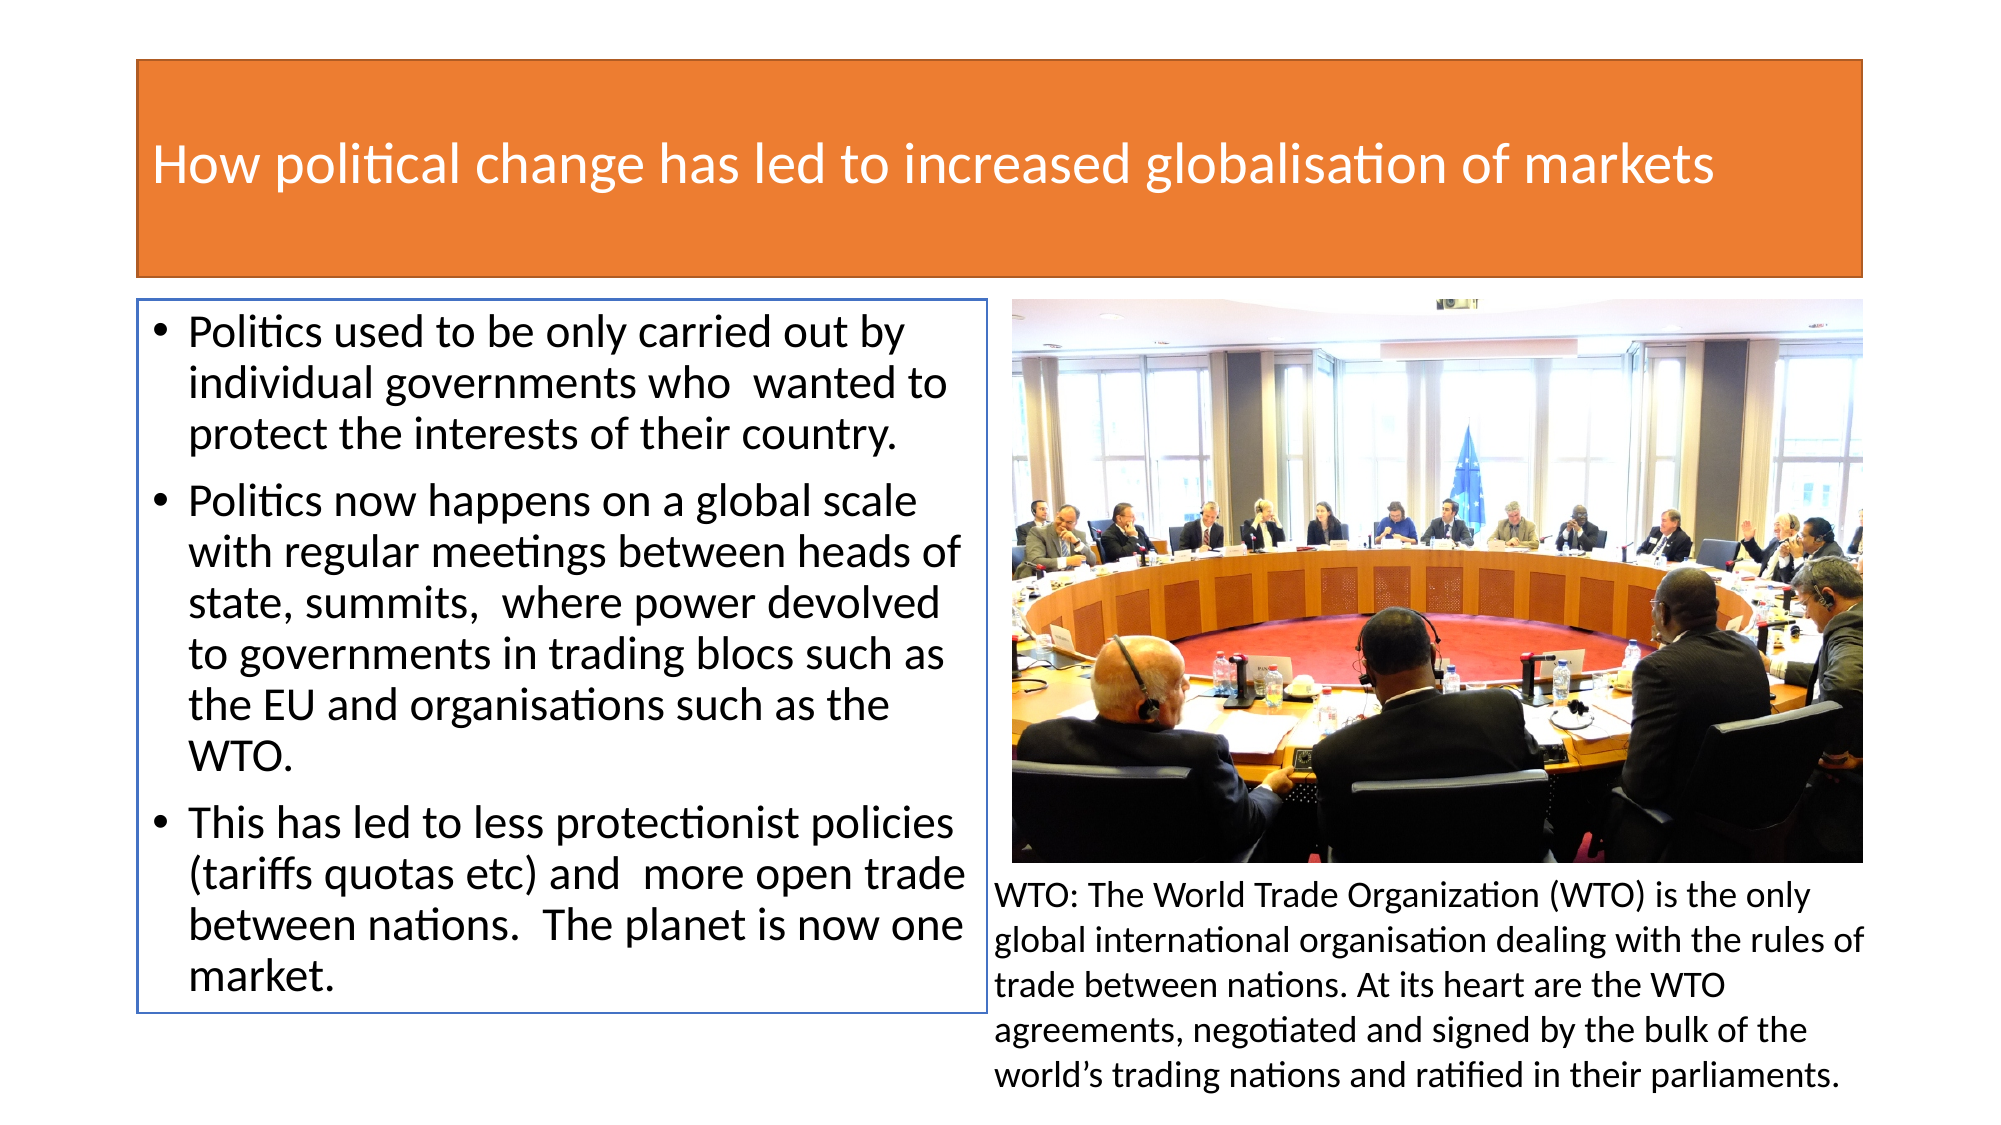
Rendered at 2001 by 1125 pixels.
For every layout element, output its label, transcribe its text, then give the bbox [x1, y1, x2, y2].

title How political change has led to increased globalisation of markets [136, 59, 1863, 278]
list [1012, 299, 1863, 863]
list Politics used to be only carried out by individual governments who wanted to protect the interests of their country. Politics now happens on a global scale with regular meetings between heads of state, summits, where power devolved to governments in trading blocs such as the EU and organisations such as the WTO. This has led to less protectionist policies (tariffs quotas etc) and more open trade between nations. The planet is now one market. [136, 298, 988, 1014]
text_box WTO: The World Trade Organization (WTO) is the only global international organisation dealing with the rules of trade between nations. At its heart are the WTO agreements, negotiated and signed by the bulk of the world’s trading nations and ratified in their parliaments. [979, 862, 1896, 1102]
